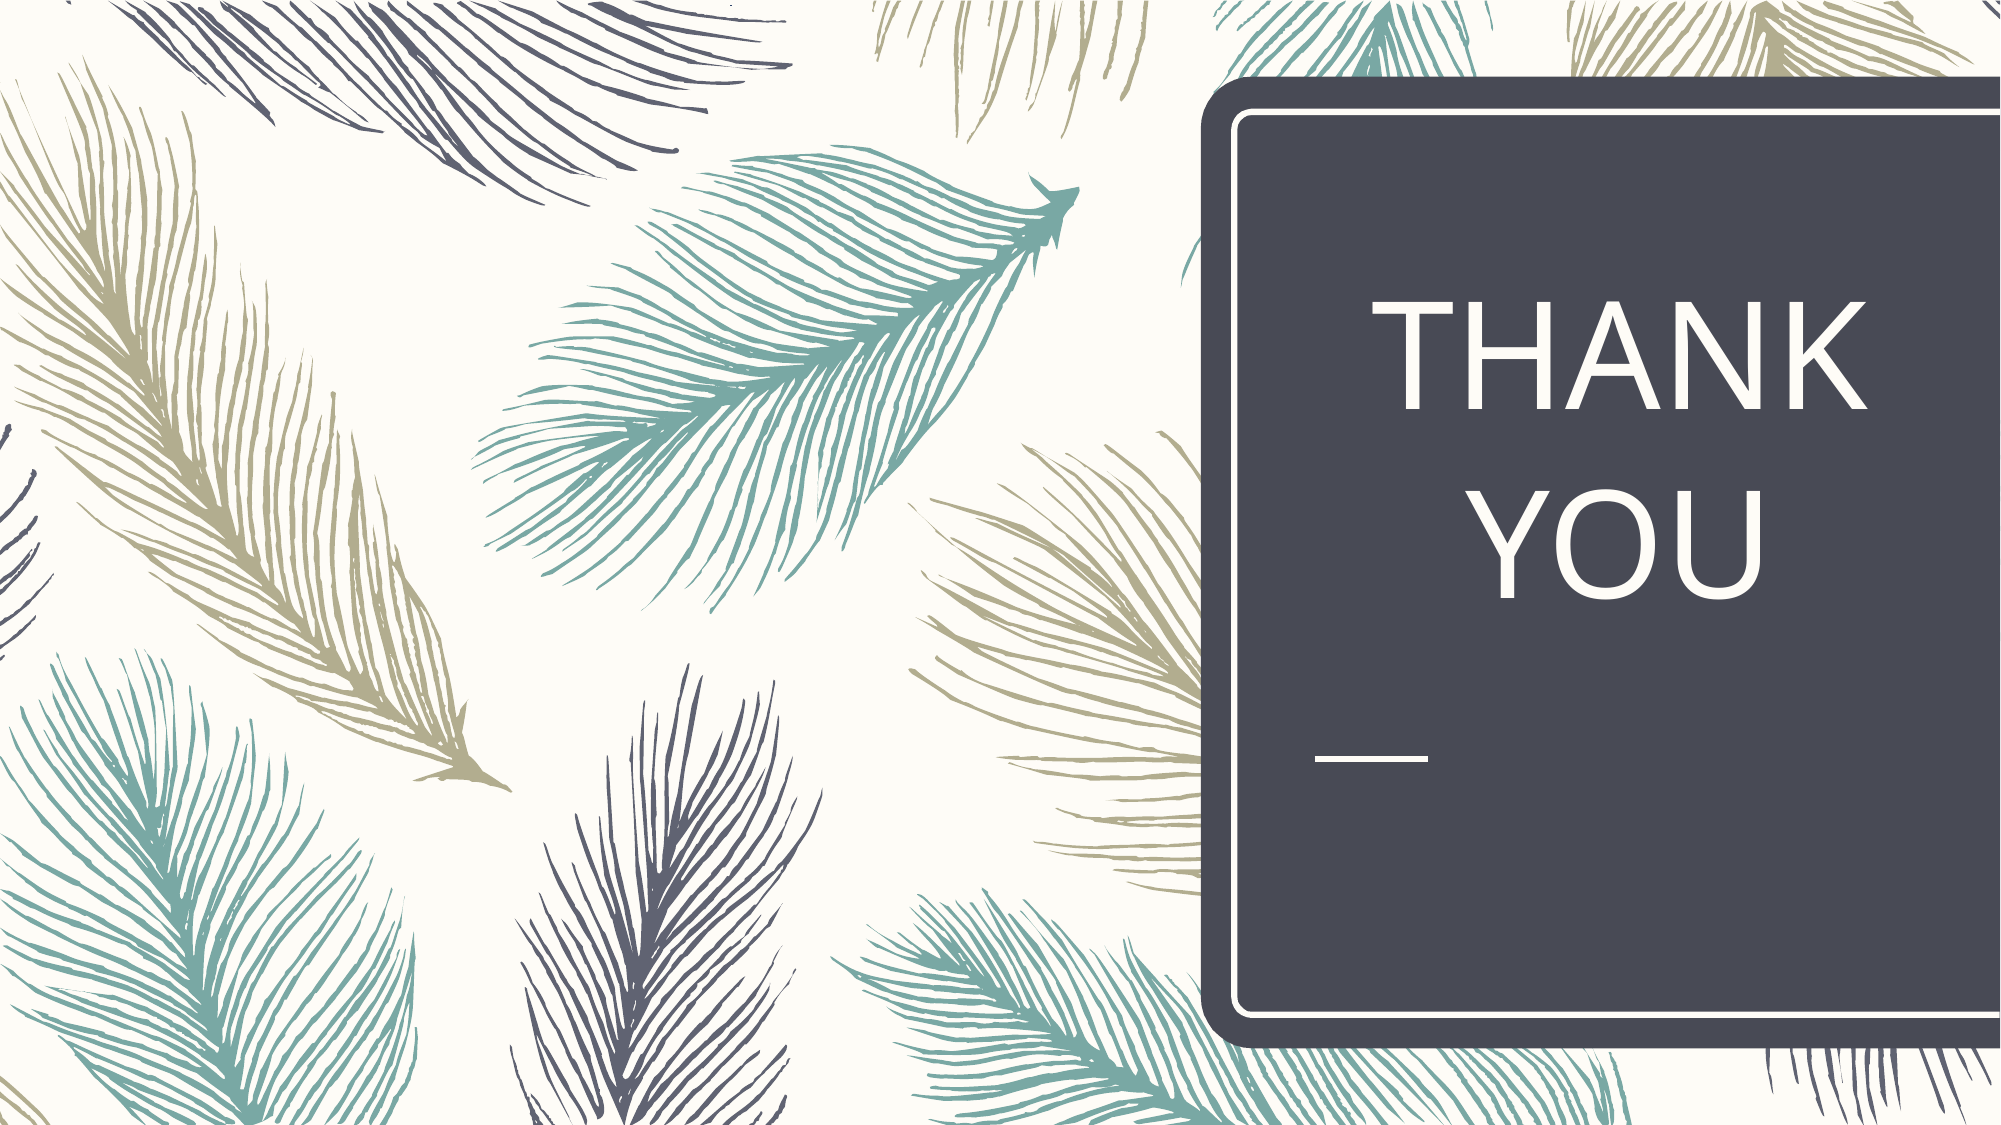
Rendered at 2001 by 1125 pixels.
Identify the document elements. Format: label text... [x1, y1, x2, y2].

title THANK YOU [1308, 242, 1931, 793]
